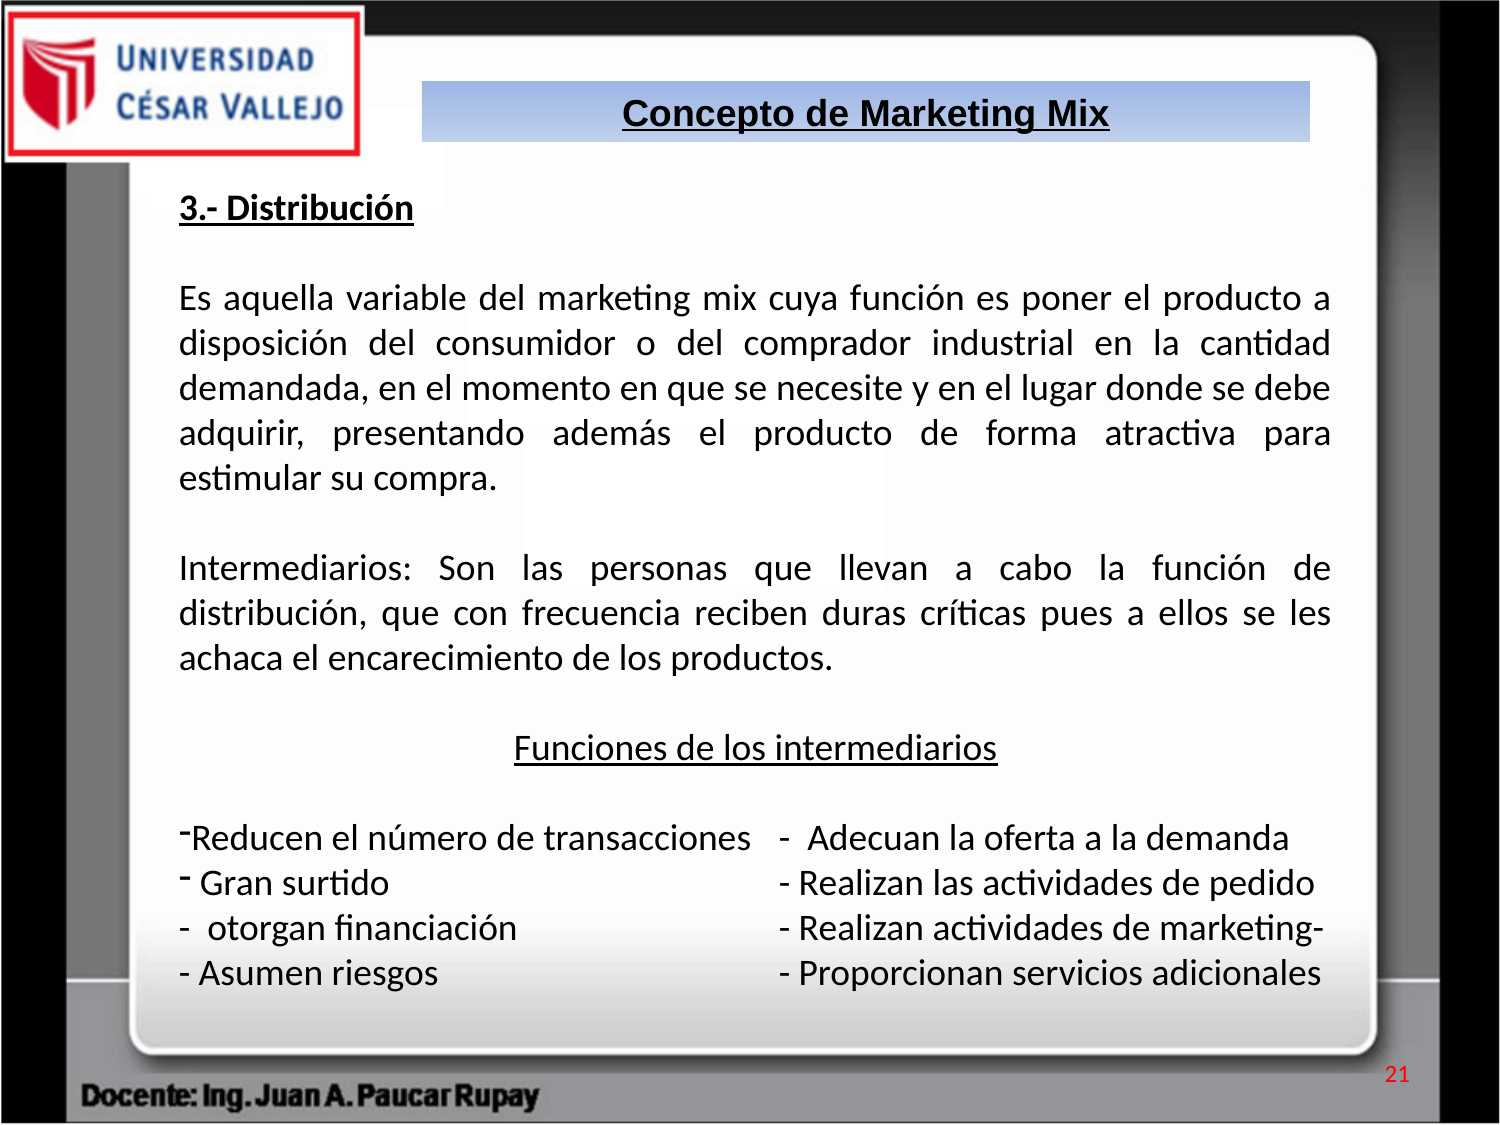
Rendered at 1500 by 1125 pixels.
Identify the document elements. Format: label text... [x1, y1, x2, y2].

picture [0, 0, 1500, 1125]
text_box 3.- Distribución Es aquella variable del marketing mix cuya función es poner el producto a disposición del consumidor o del comprador industrial en la cantidad demandada, en el momento en que se necesite y en el lugar donde se debe adquirir, presentando además el producto de forma atractiva para estimular su compra. Intermediarios: Son las personas que llevan a cabo la función de distribución, que con frecuencia reciben duras críticas pues a ellos se les achaca el encarecimiento de los productos. Funciones de los intermediarios Reducen el número de transacciones - Adecuan la oferta a la demanda Gran surtido - Realizan las actividades de pedido - otorgan financiación - Realizan actividades de marketing- - Asumen riesgos - Proporcionan servicios adicionales [163, 175, 1348, 1046]
slide_number 21 [1074, 1042, 1425, 1103]
text_box Concepto de Marketing Mix [421, 81, 1310, 142]
